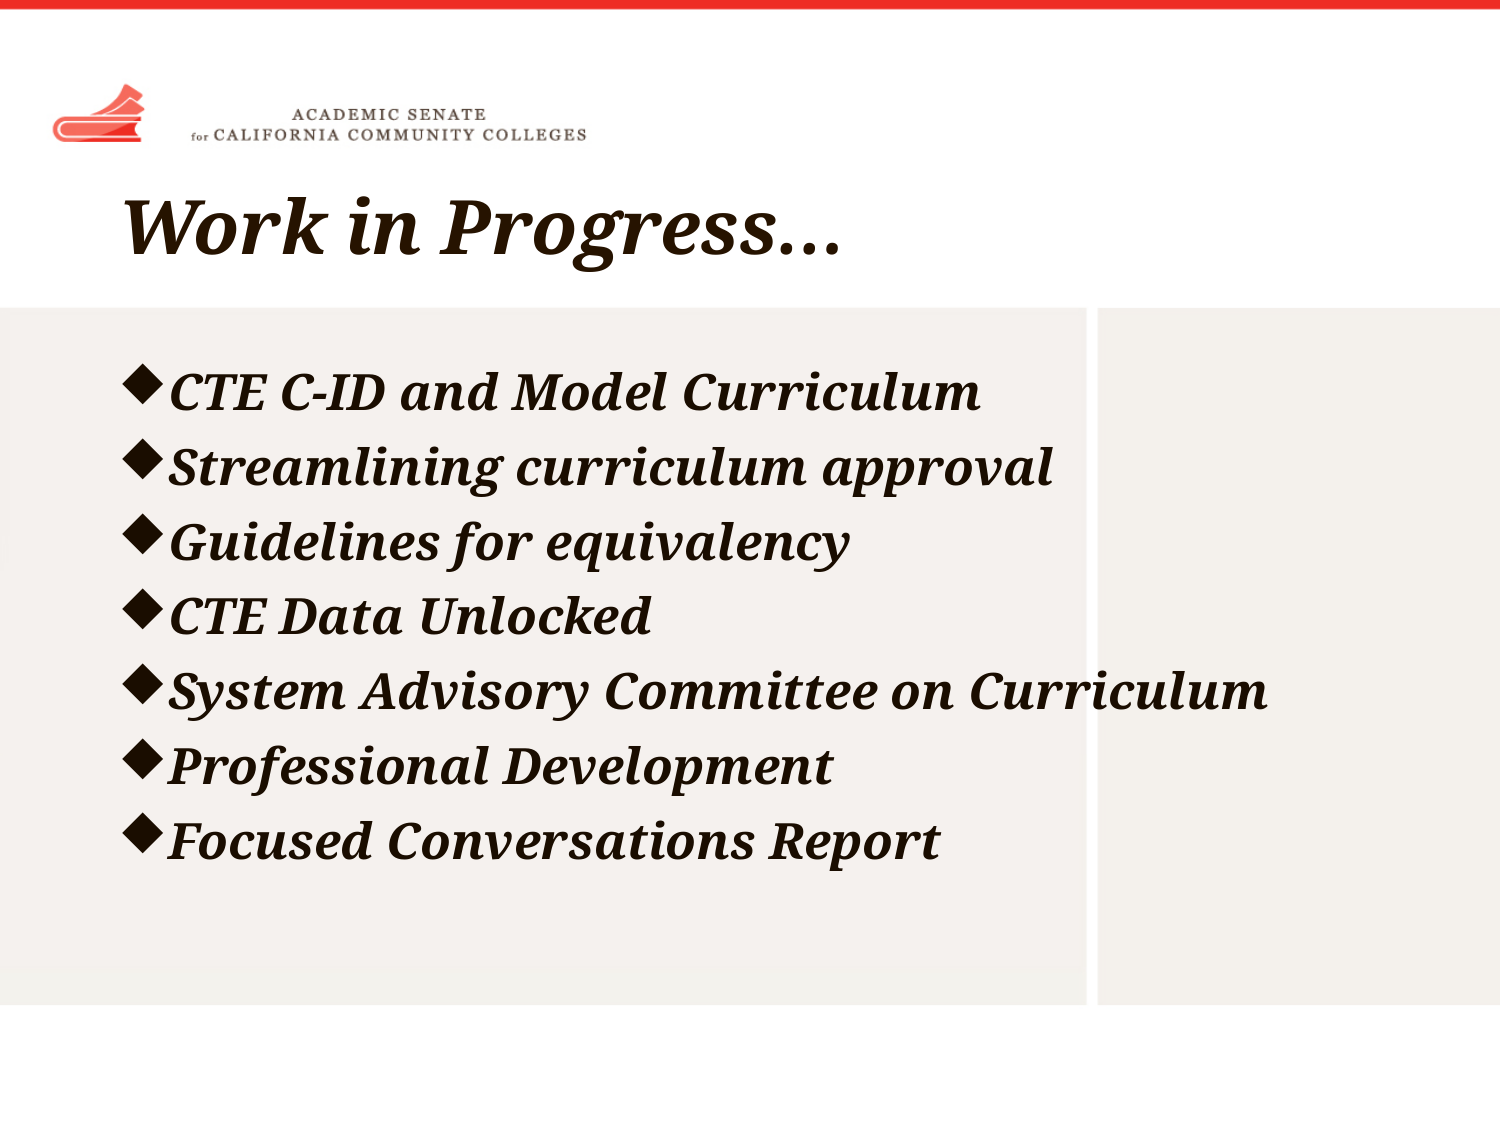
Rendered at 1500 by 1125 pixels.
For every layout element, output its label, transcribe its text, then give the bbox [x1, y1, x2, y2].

picture [0, 0, 1500, 1125]
list CTE C-ID and Model Curriculum Streamlining curriculum approval Guidelines for equivalency CTE Data Unlocked System Advisory Committee on Curriculum Professional Development Focused Conversations Report [103, 359, 1397, 1074]
title Work in Progress… [103, 155, 1397, 306]
